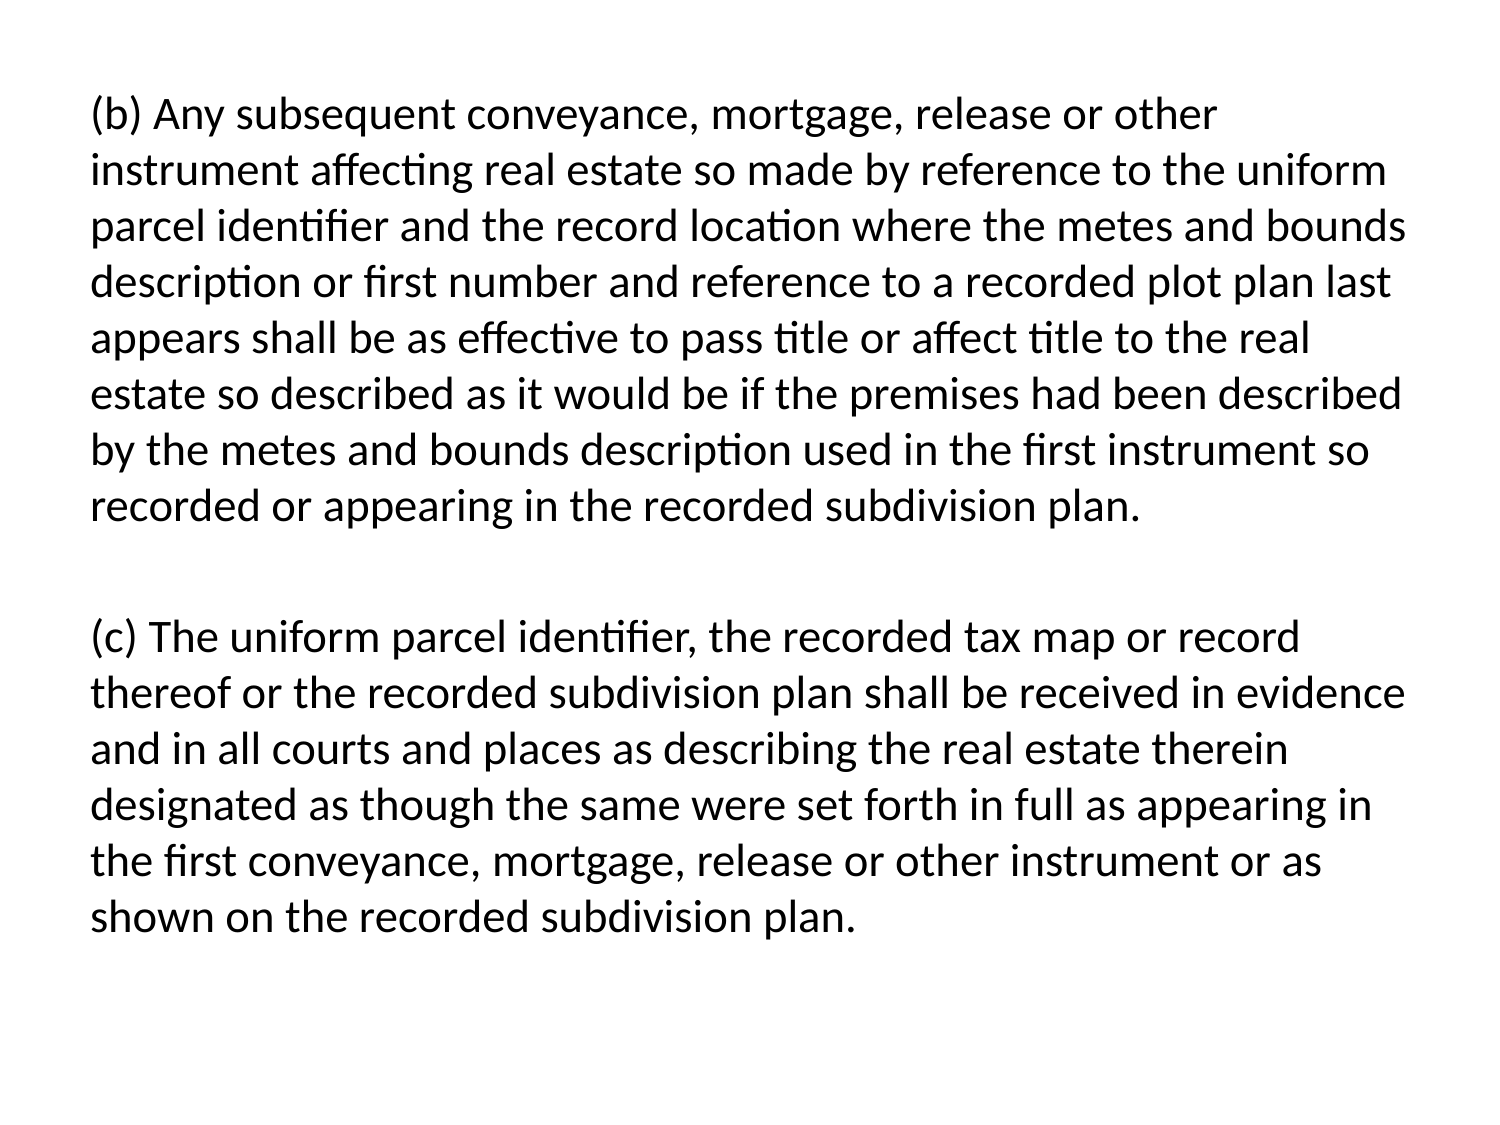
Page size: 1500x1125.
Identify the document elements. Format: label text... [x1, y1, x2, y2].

list (b) Any subsequent conveyance, mortgage, release or other instrument affecting real estate so made by reference to the uniform parcel identifier and the record location where the metes and bounds description or first number and reference to a recorded plot plan last appears shall be as effective to pass title or affect title to the real estate so described as it would be if the premises had been described by the metes and bounds description used in the first instrument so recorded or appearing in the recorded subdivision plan. (c) The uniform parcel identifier, the recorded tax map or record thereof or the recorded subdivision plan shall be received in evidence and in all courts and places as describing the real estate therein designated as though the same were set forth in full as appearing in the first conveyance, mortgage, release or other instrument or as shown on the recorded subdivision plan. [75, 75, 1425, 1005]
